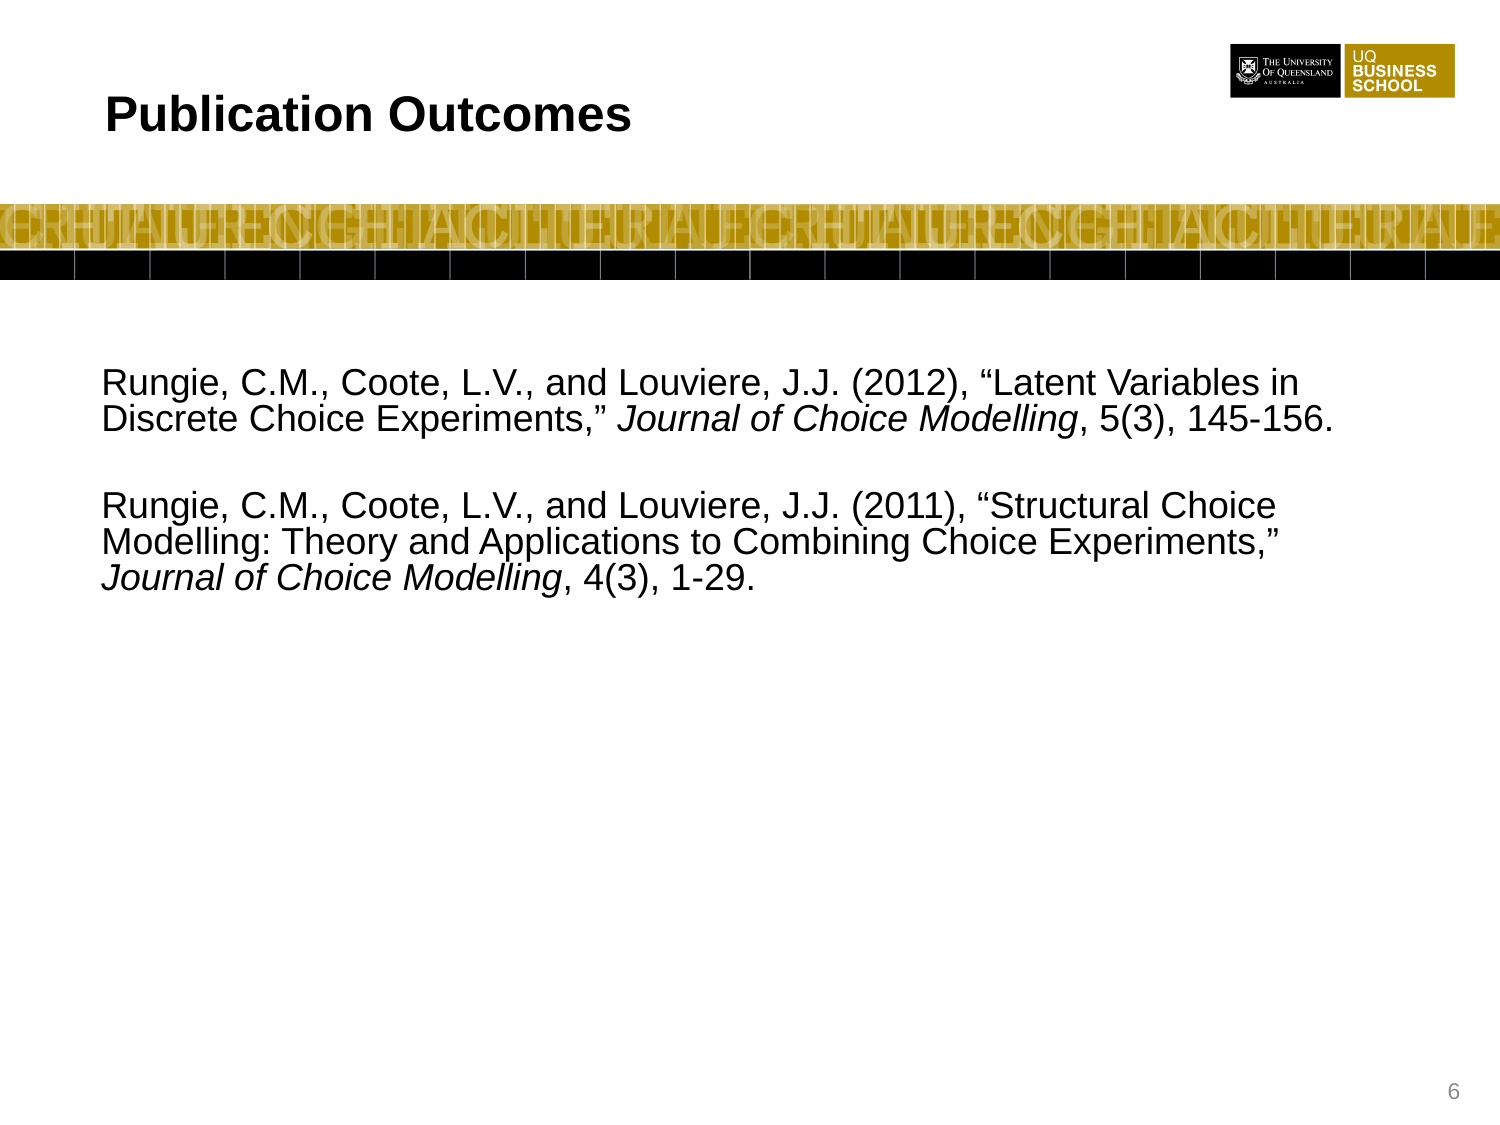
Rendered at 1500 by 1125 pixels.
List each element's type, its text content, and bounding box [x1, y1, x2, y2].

list Publication Outcomes [90, 38, 1023, 186]
slide_number 6 [1125, 1060, 1476, 1121]
picture [1226, 40, 1459, 102]
picture [0, 204, 1500, 280]
list Rungie, C.M., Coote, L.V., and Louviere, J.J. (2012), “Latent Variables in Discrete Choice Experiments,” Journal of Choice Modelling, 5(3), 145-156. Rungie, C.M., Coote, L.V., and Louviere, J.J. (2011), “Structural Choice Modelling: Theory and Applications to Combining Choice Experiments,” Journal of Choice Modelling, 4(3), 1-29. [86, 359, 1413, 1076]
